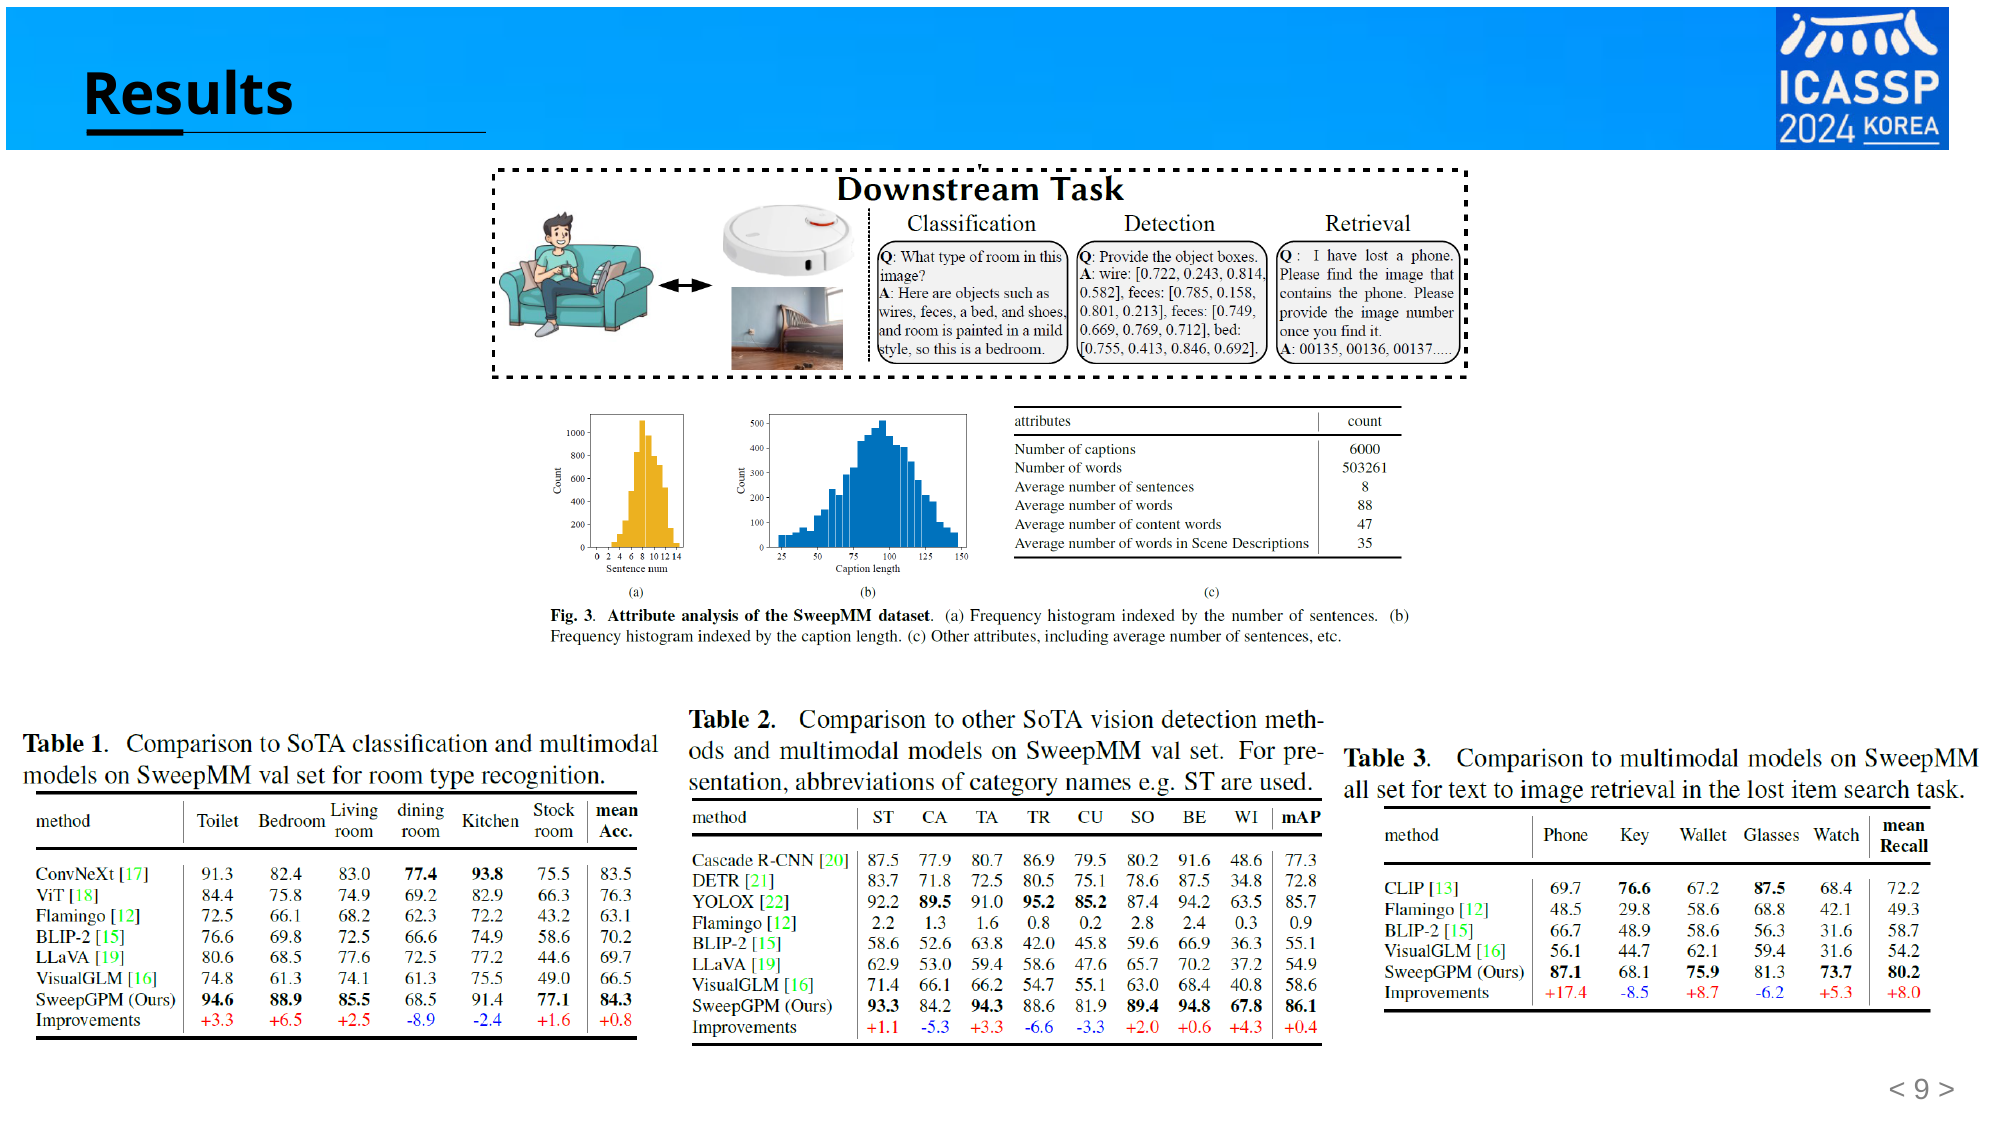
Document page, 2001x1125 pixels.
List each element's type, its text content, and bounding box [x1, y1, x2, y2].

picture [1339, 741, 1982, 1017]
text_box Results [74, 48, 302, 134]
picture [6, 7, 1949, 150]
picture [18, 729, 660, 1042]
picture [485, 164, 1472, 384]
text_box < 9 > [1873, 1062, 2000, 1111]
picture [547, 404, 1410, 647]
picture [685, 702, 1330, 1049]
